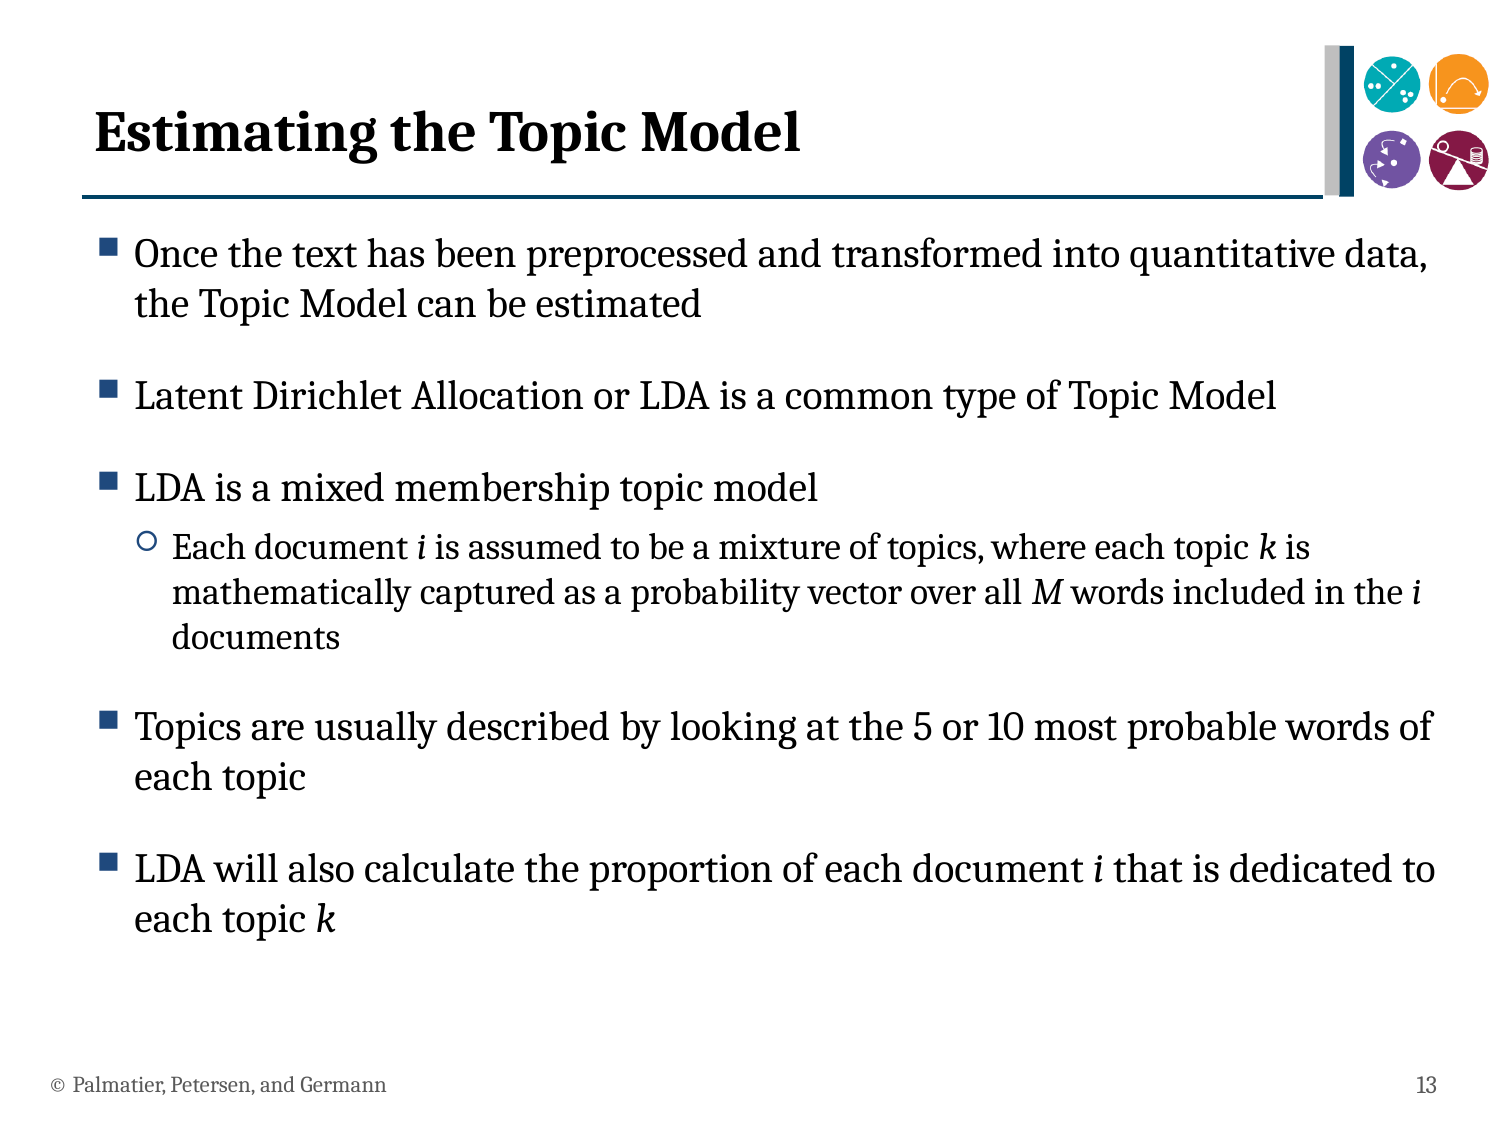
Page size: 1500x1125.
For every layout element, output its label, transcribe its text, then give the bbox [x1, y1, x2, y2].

list Once the text has been preprocessed and transformed into quantitative data, the Topic Model can be estimated Latent Dirichlet Allocation or LDA is a common type of Topic Model LDA is a mixed membership topic model Each document i is assumed to be a mixture of topics, where each topic k is mathematically captured as a probability vector over all M words included in the i documents Topics are usually described by looking at the 5 or 10 most probable words of each topic LDA will also calculate the proportion of each document i that is dedicated to each topic k [81, 218, 1453, 1031]
picture [1357, 45, 1496, 118]
picture [1357, 123, 1497, 194]
slide_number 13 [1361, 1053, 1453, 1114]
title Estimating the Topic Model [79, 85, 1319, 218]
footer © Palmatier, Petersen, and Germann [33, 1053, 1038, 1114]
